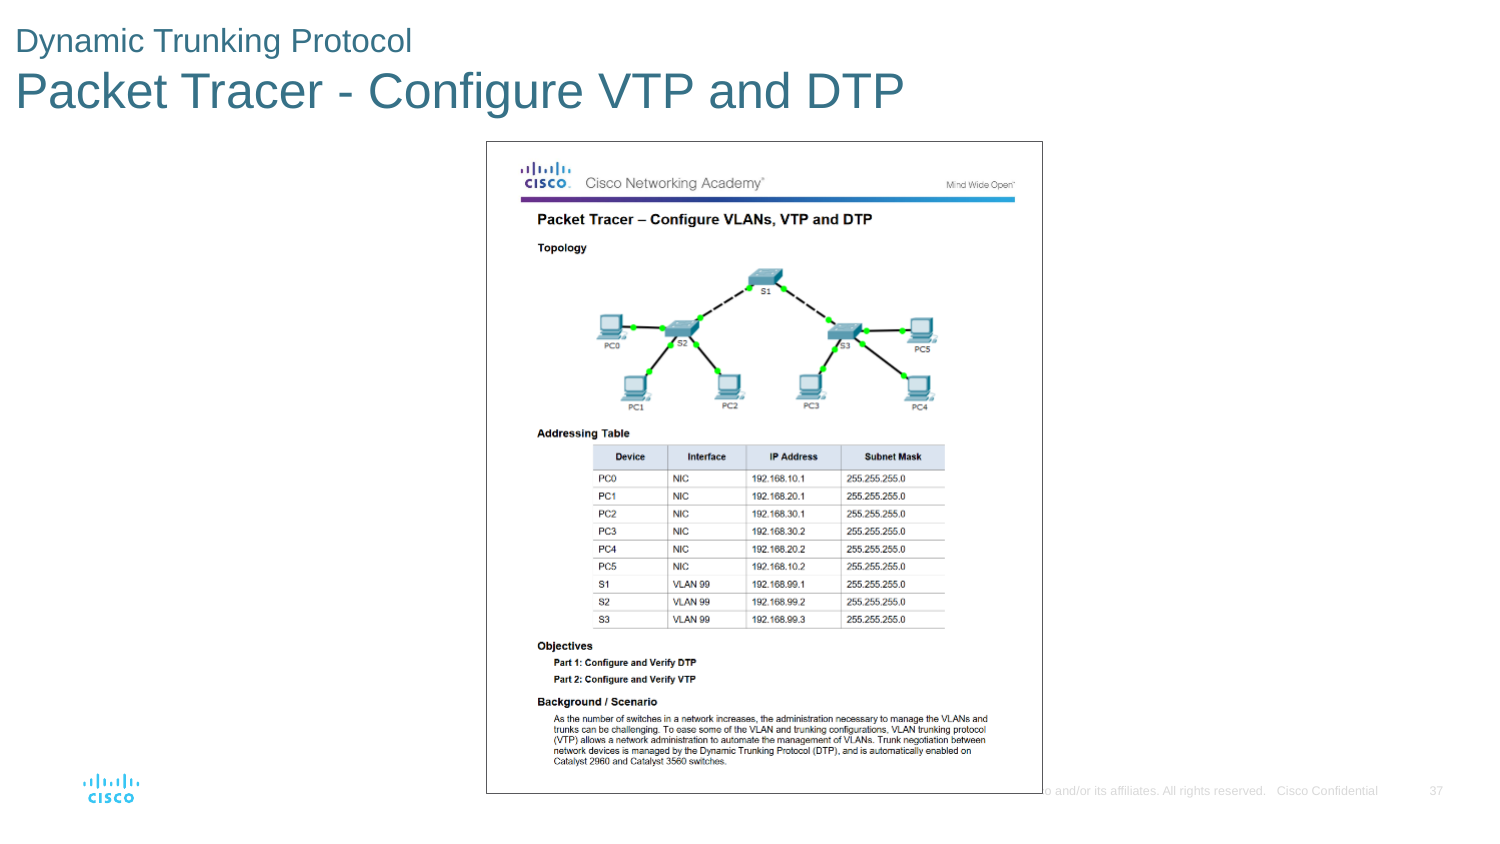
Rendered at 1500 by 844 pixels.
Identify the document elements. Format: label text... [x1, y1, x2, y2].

title Dynamic Trunking Protocol Packet Tracer - Configure VTP and DTP [0, 6, 1500, 131]
picture [489, 146, 1043, 796]
text_box [485, 139, 1044, 149]
